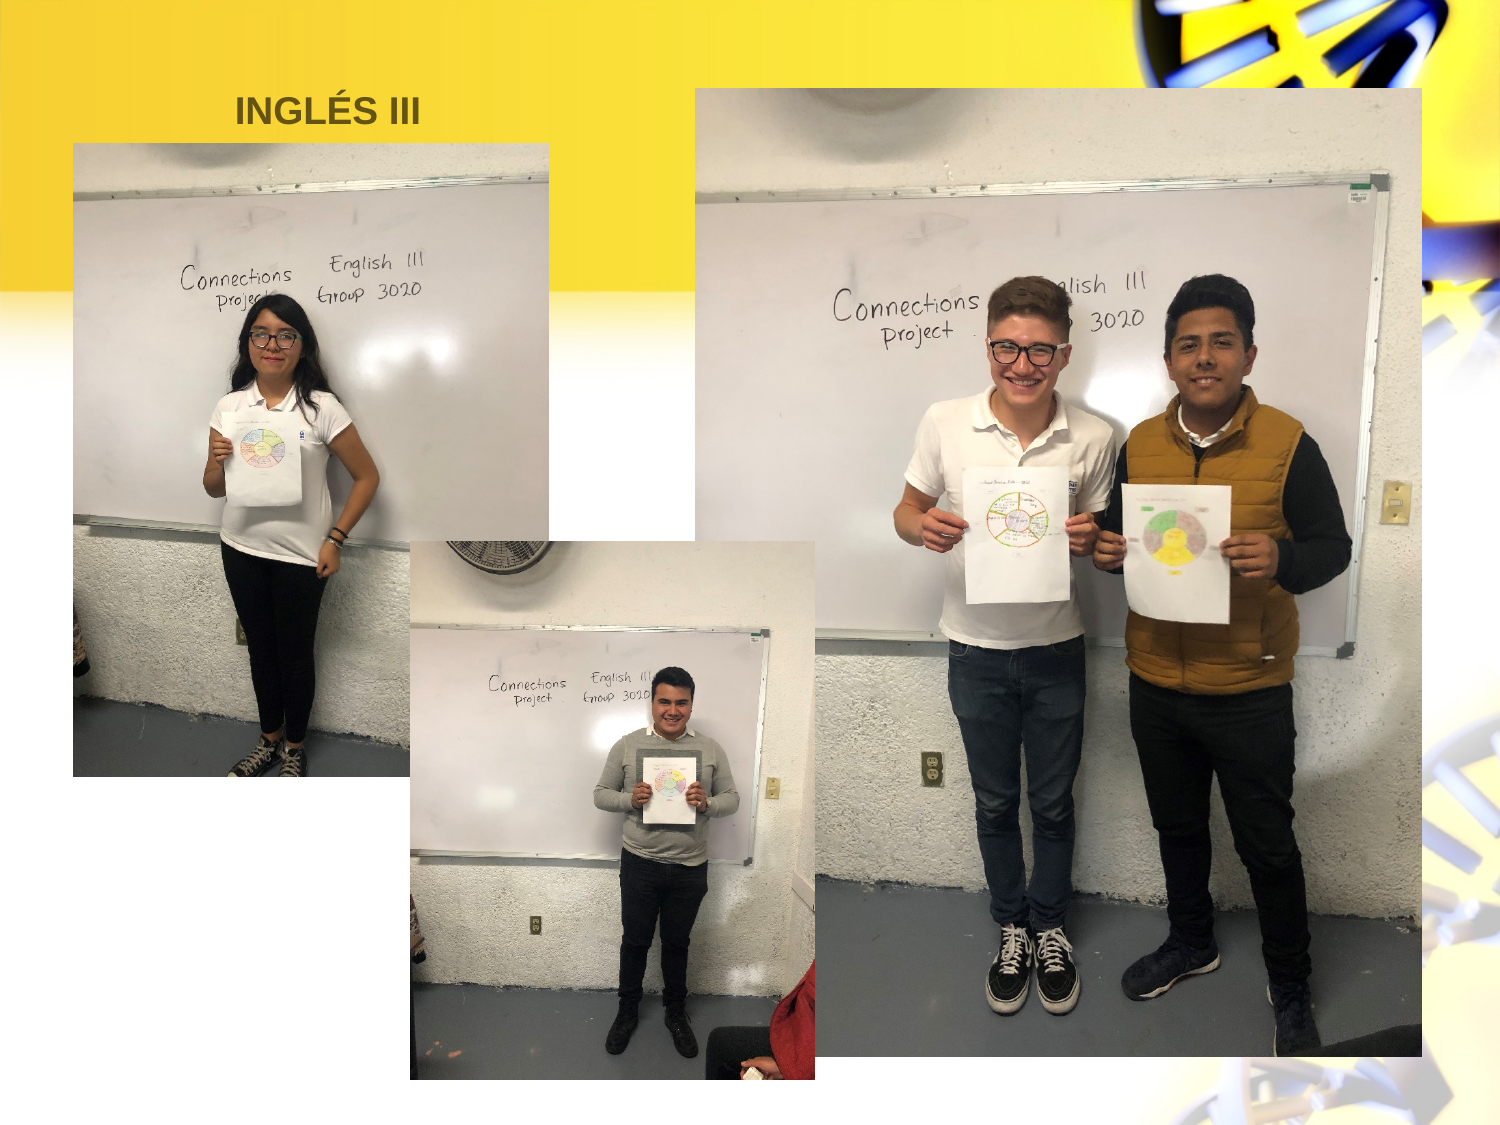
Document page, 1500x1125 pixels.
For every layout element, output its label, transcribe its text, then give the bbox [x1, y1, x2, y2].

text_box INGLÉS III [0, 33, 816, 208]
picture [0, 0, 1500, 1125]
